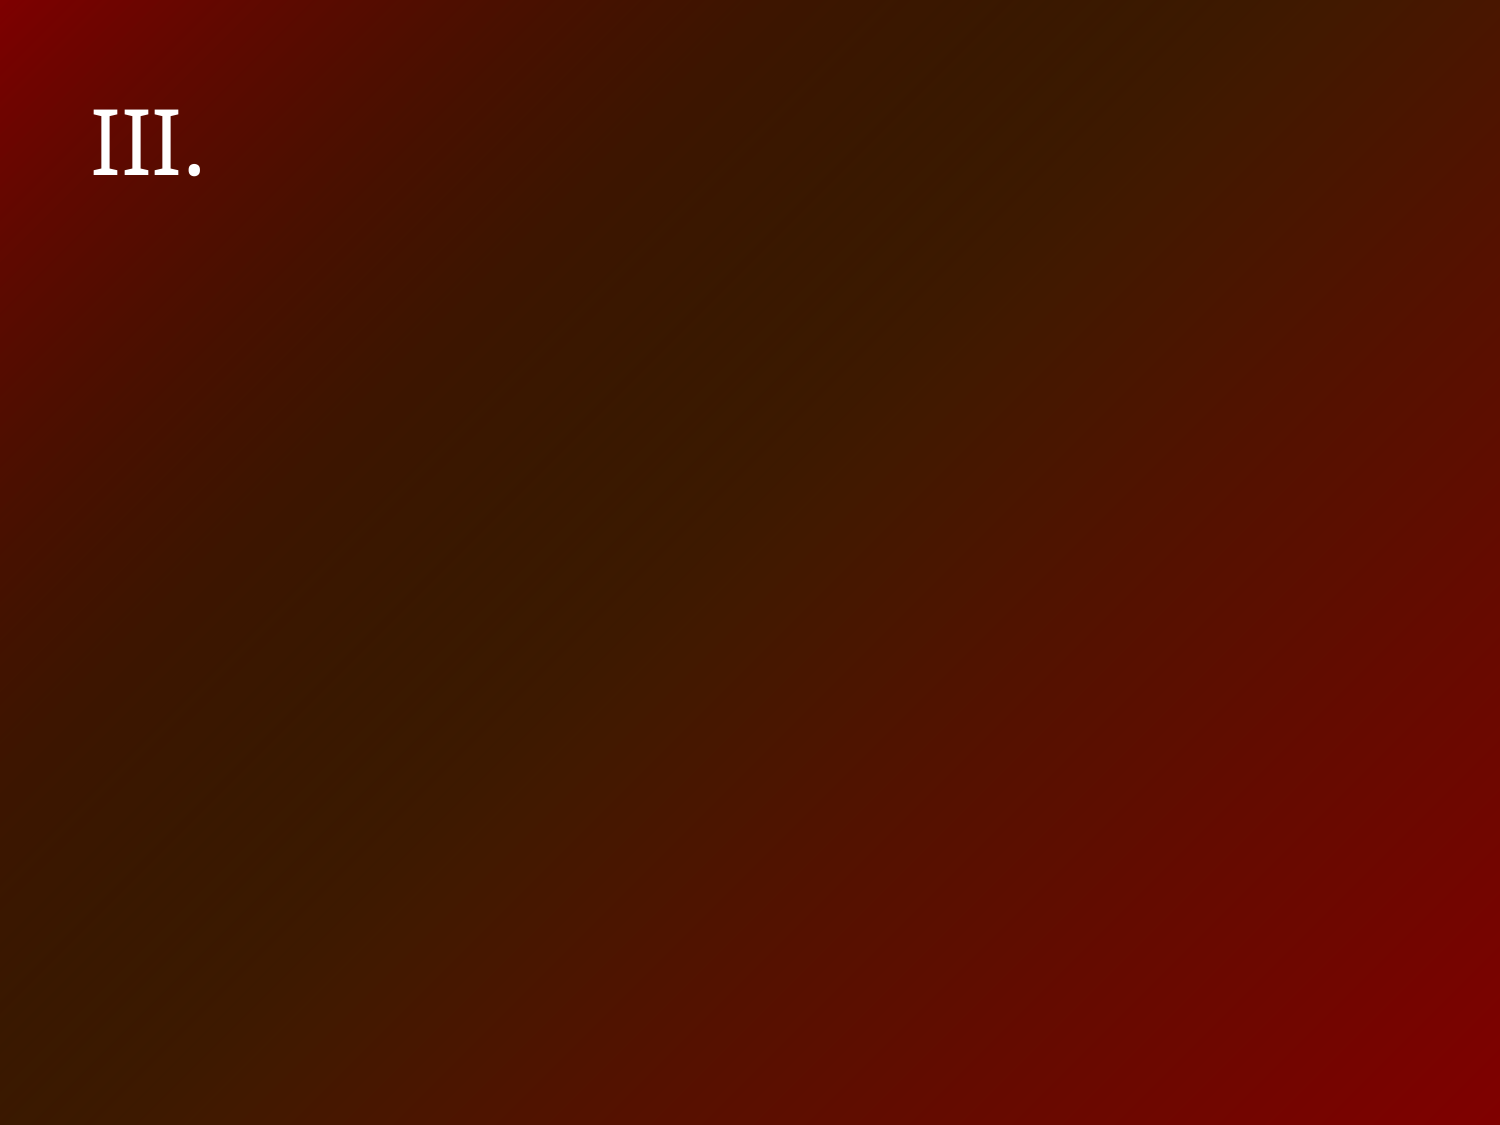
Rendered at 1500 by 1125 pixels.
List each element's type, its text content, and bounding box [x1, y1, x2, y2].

title III. [75, 45, 1425, 233]
